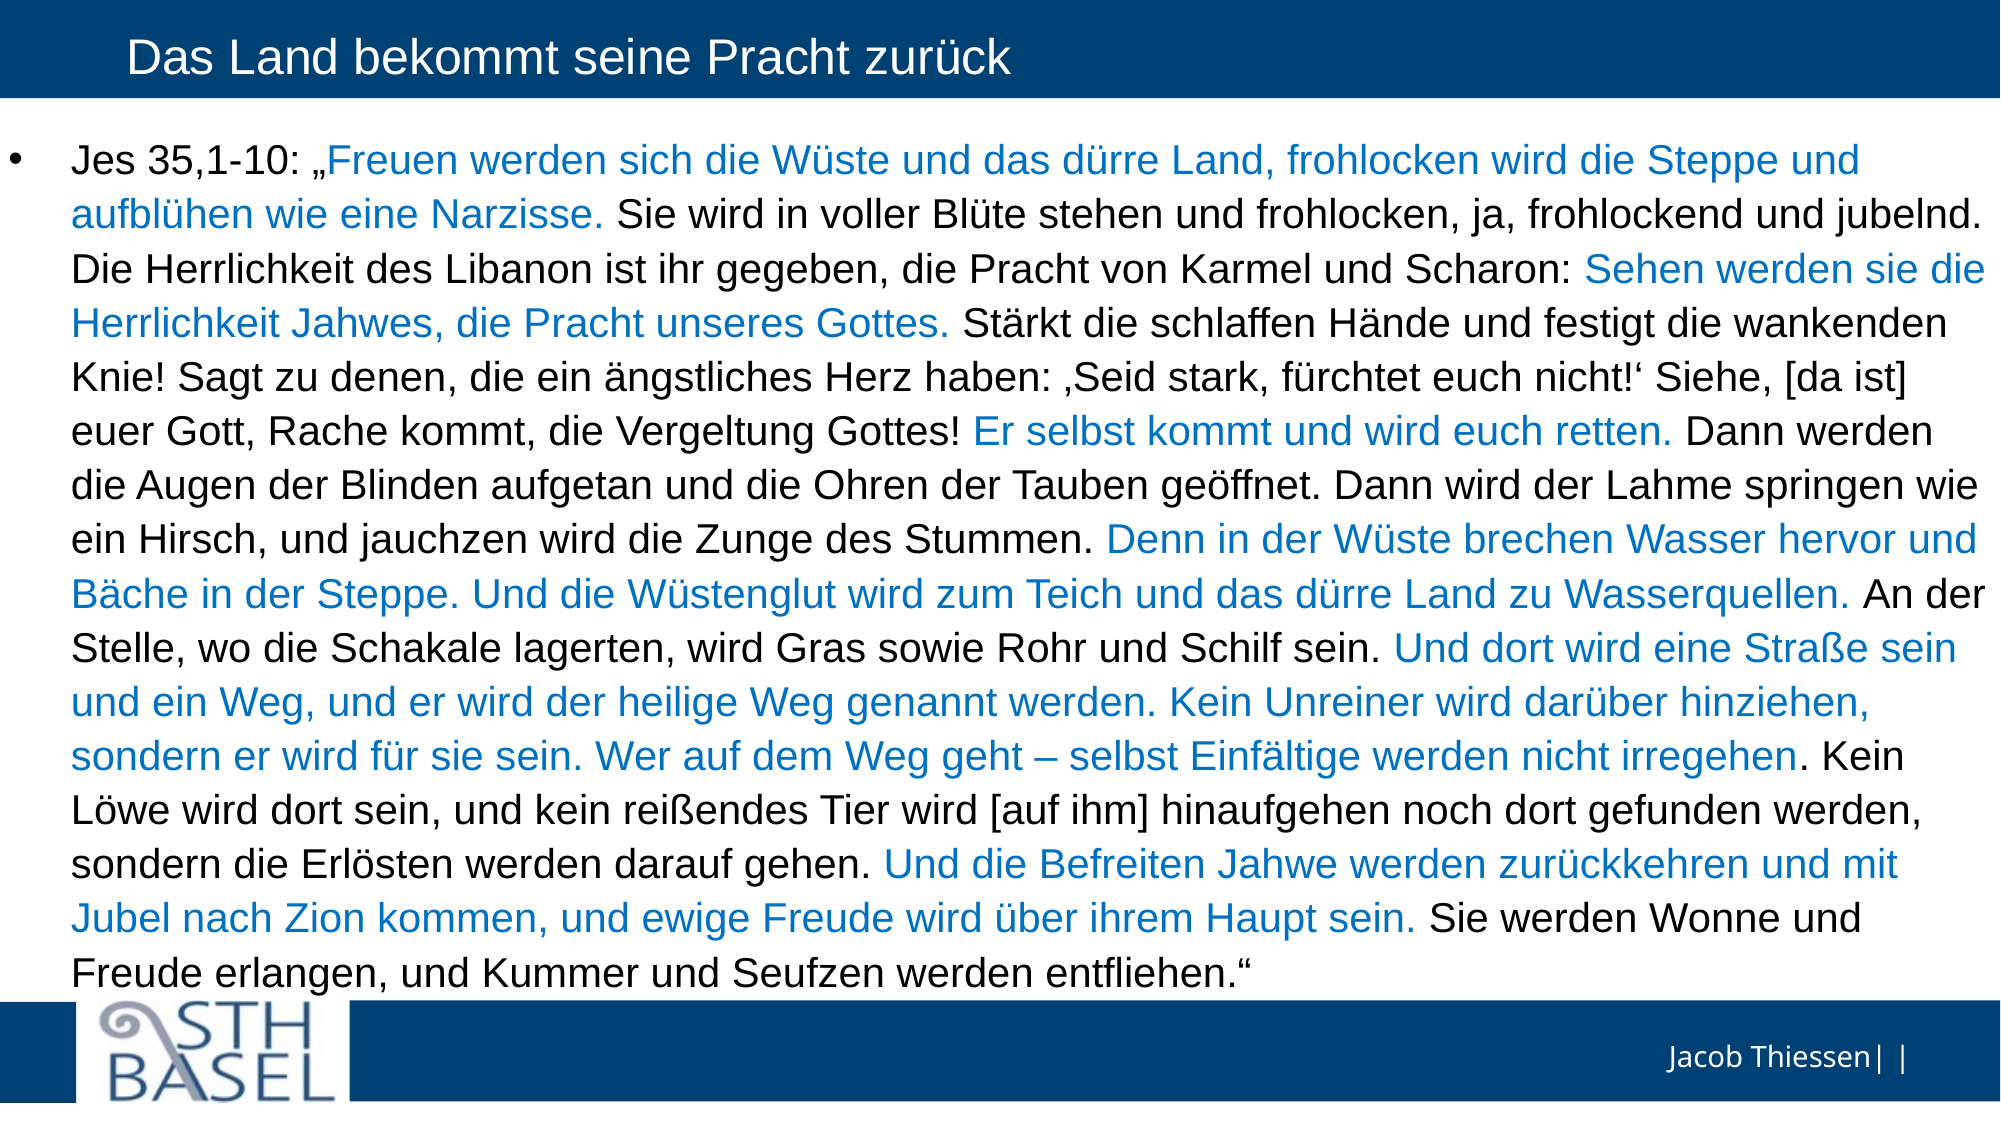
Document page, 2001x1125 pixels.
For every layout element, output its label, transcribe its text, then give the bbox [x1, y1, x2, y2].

text_box Das Land bekommt seine Pracht zurück [111, 16, 1315, 92]
list Jes 35,1-10: „Freuen werden sich die Wüste und das dürre Land, frohlocken wird die Steppe und aufblühen wie eine Narzisse. Sie wird in voller Blüte stehen und frohlocken, ja, frohlockend und jubelnd. Die Herrlichkeit des Libanon ist ihr gegeben, die Pracht von Karmel und Scharon: Sehen werden sie die Herrlichkeit Jahwes, die Pracht unseres Gottes. Stärkt die schlaffen Hände und festigt die wankenden Knie! Sagt zu denen, die ein ängstliches Herz haben: ‚Seid stark, fürchtet euch nicht!‘ Siehe, [da ist] euer Gott, Rache kommt, die Vergeltung Gottes! Er selbst kommt und wird euch retten. Dann werden die Augen der Blinden aufgetan und die Ohren der Tauben geöffnet. Dann wird der Lahme springen wie ein Hirsch, und jauchzen wird die Zunge des Stummen. Denn in der Wüste brechen Wasser hervor und Bäche in der Steppe. Und die Wüstenglut wird zum Teich und das dürre Land zu Wasserquellen. An der Stelle, wo die Schakale lagerten, wird Gras sowie Rohr und Schilf sein. Und dort wird eine Straße sein und ein Weg, und er wird der heilige Weg genannt werden. Kein Unreiner wird darüber hinziehen, sondern er wird für sie sein. Wer auf dem Weg geht – selbst Einfältige werden nicht irregehen. Kein Löwe wird dort sein, und kein reißendes Tier wird [auf ihm] hinaufgehen noch dort gefunden werden, sondern die Erlösten werden darauf gehen. Und die Befreiten Jahwe werden zurückkehren und mit Jubel nach Zion kommen, und ewige Freude wird über ihrem Haupt sein. Sie werden Wonne und Freude erlangen, und Kummer und Seufzen werden entfliehen.“ [0, 120, 2000, 987]
picture [97, 1000, 336, 1103]
